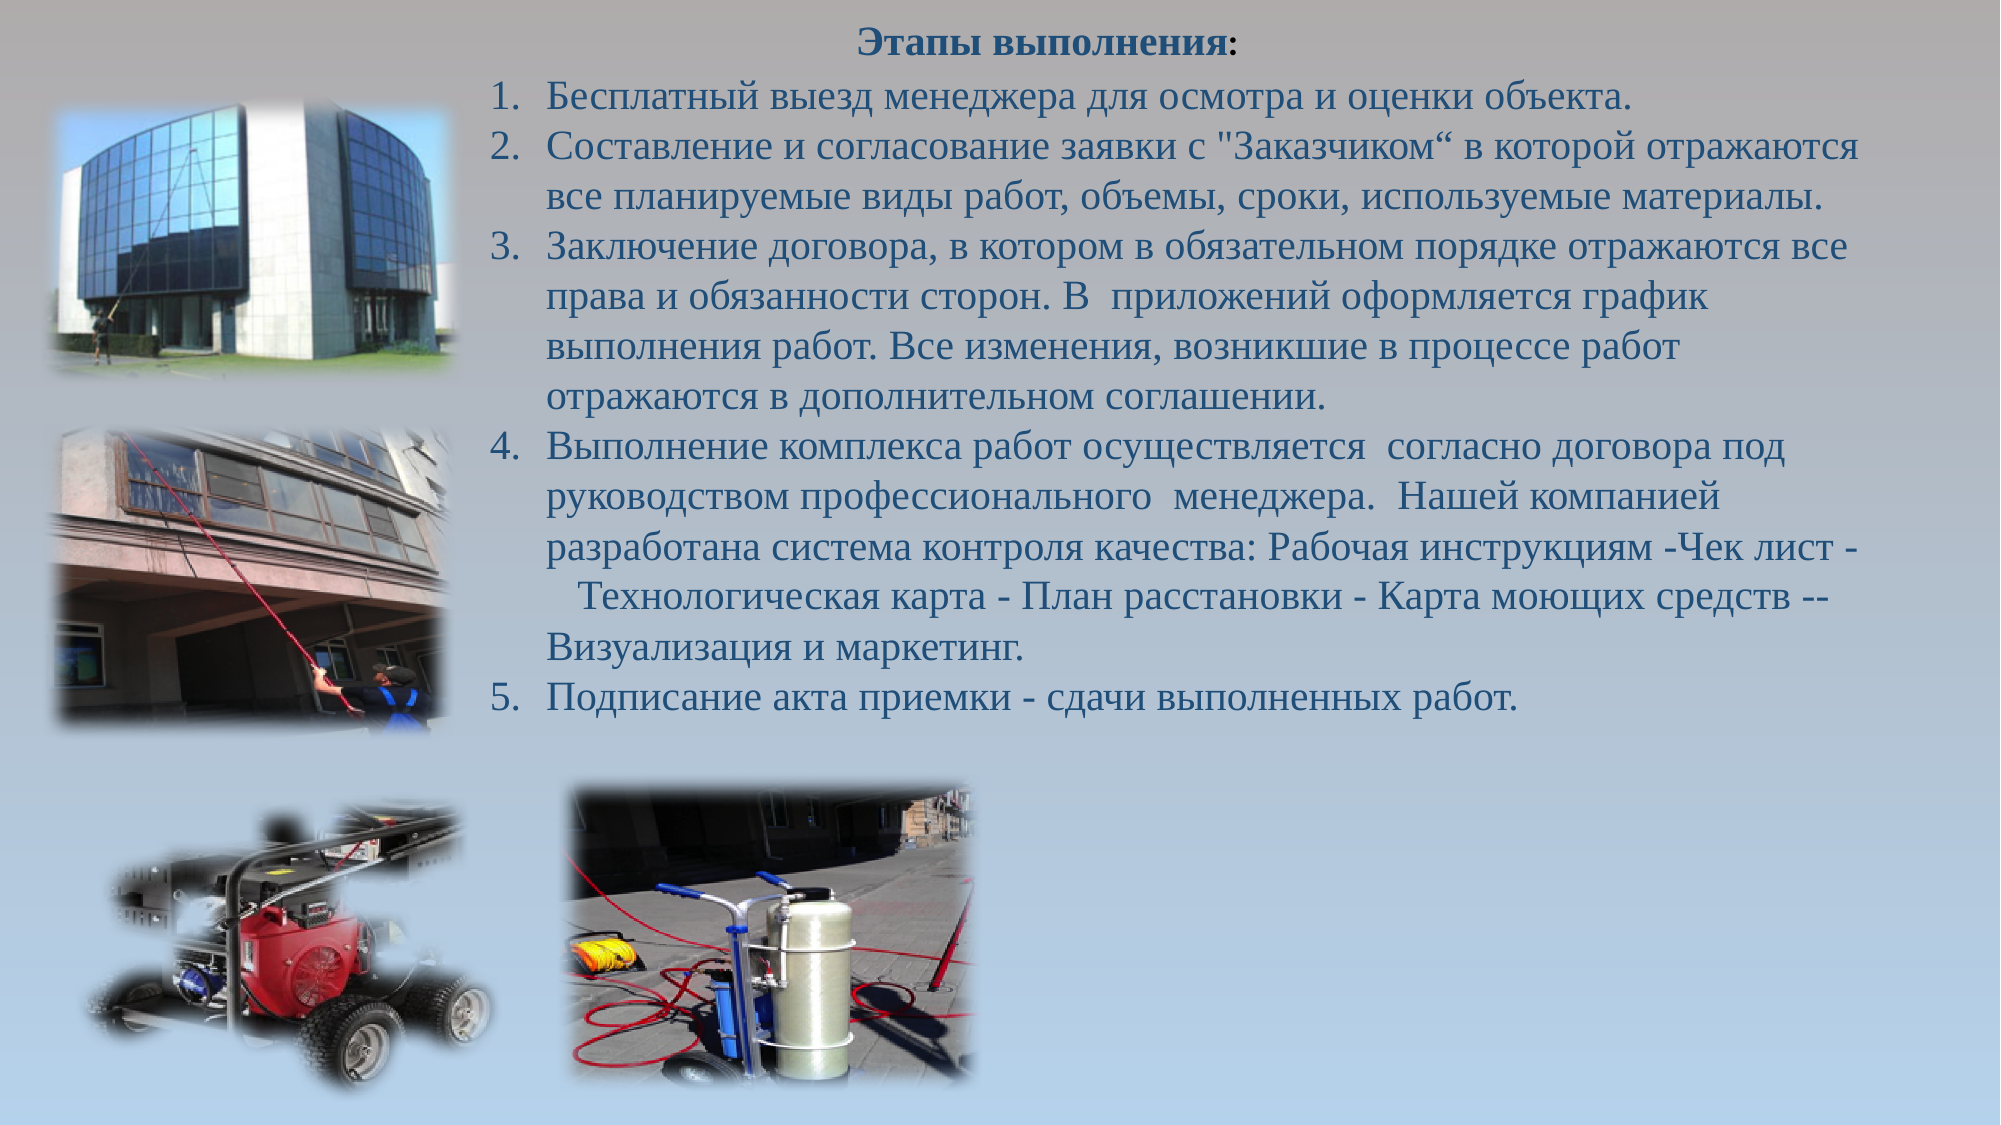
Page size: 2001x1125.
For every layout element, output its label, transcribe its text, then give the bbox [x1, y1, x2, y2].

text_box Этапы выполнения: [841, 6, 1278, 72]
picture [64, 760, 982, 1103]
picture [41, 422, 456, 742]
text_box Бесплатный выезд менеджера для осмотра и оценки объекта. Cоставление и согласование заявки с "Заказчиком“ в которой отражаются все планируемые виды работ, объемы, сроки, используемые материалы. Заключение договора, в котором в обязательном порядке отражаются все права и обязанности сторон. В приложений оформляется график выполнения работ. Все изменения, возникшие в процессе работ отражаются в дополнительном соглашении. Выполнение комплекса работ осуществляется согласно договора под руководством профессионального менеджера. Нашей компанией разработана система контроля качества: Рабочая инструкциям -Чек лист - Технологическая карта - План расстановки - Карта моющих средств -- Визуализация и маркетинг. Подписание акта приемки - сдачи выполненных работ. [474, 60, 1879, 726]
picture [39, 93, 465, 385]
